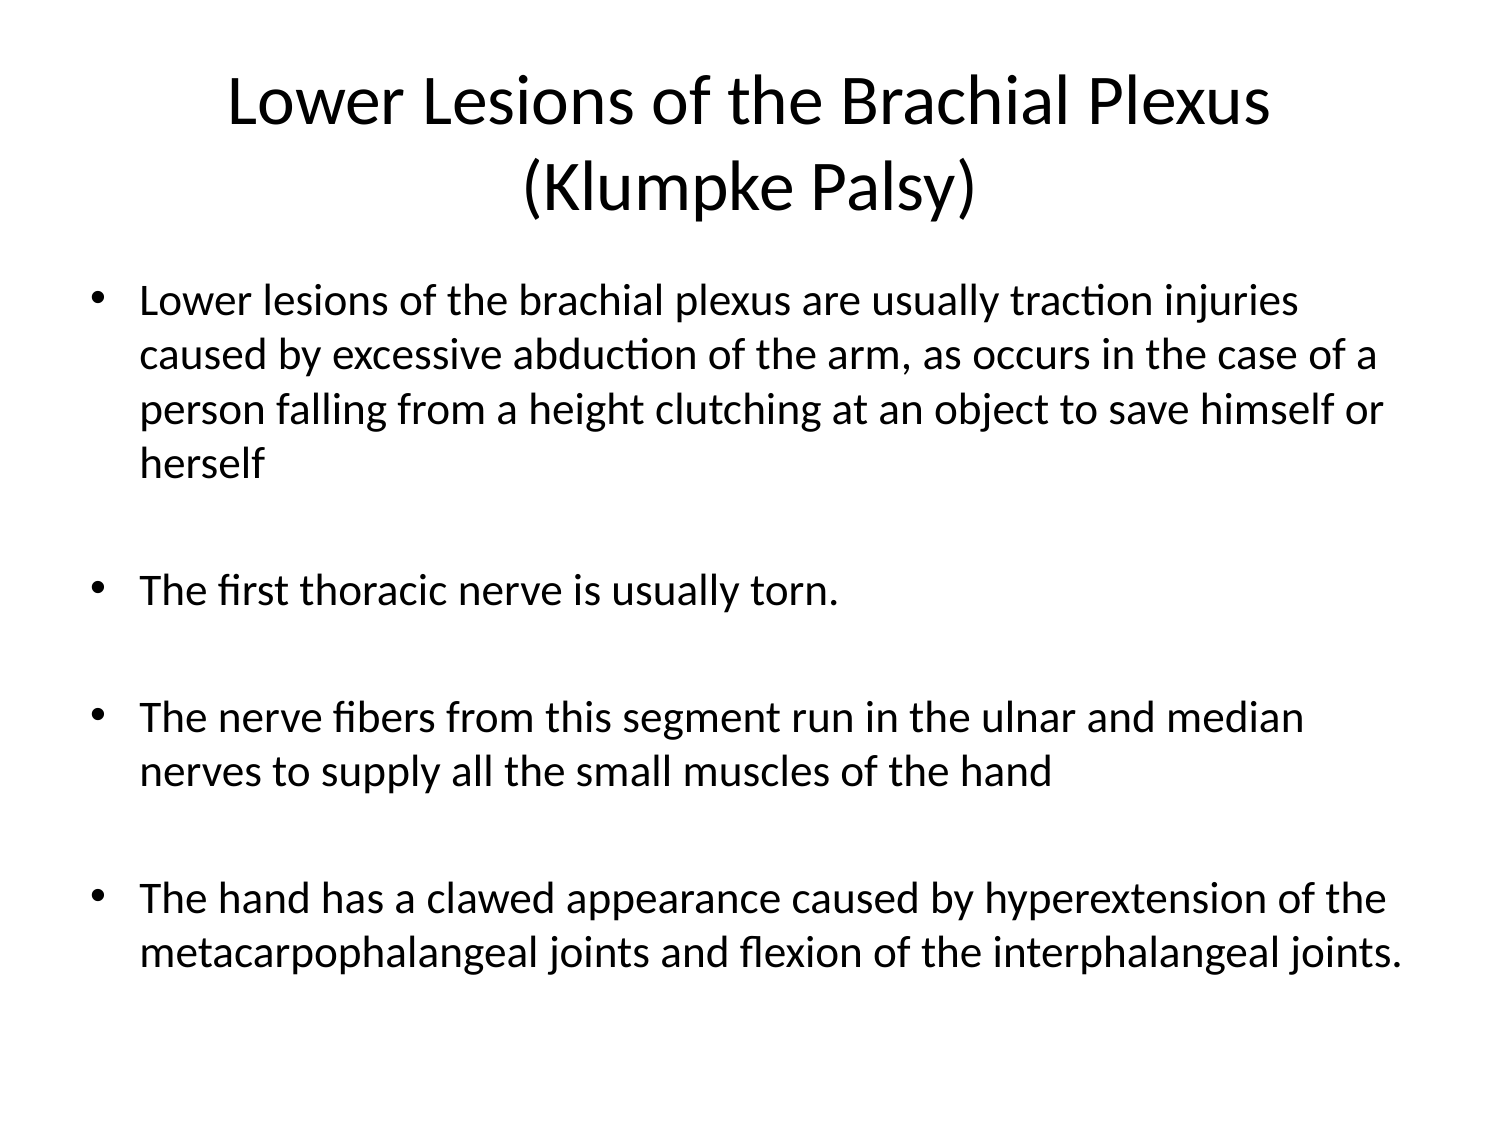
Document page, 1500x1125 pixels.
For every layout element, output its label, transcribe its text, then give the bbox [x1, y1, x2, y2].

list Lower lesions of the brachial plexus are usually traction injuries caused by excessive abduction of the arm, as occurs in the case of a person falling from a height clutching at an object to save himself or herself The first thoracic nerve is usually torn. The nerve fibers from this segment run in the ulnar and median nerves to supply all the small muscles of the hand The hand has a clawed appearance caused by hyperextension of the metacarpophalangeal joints and flexion of the interphalangeal joints. [75, 262, 1425, 1005]
title Lower Lesions of the Brachial Plexus (Klumpke Palsy) [75, 45, 1425, 233]
